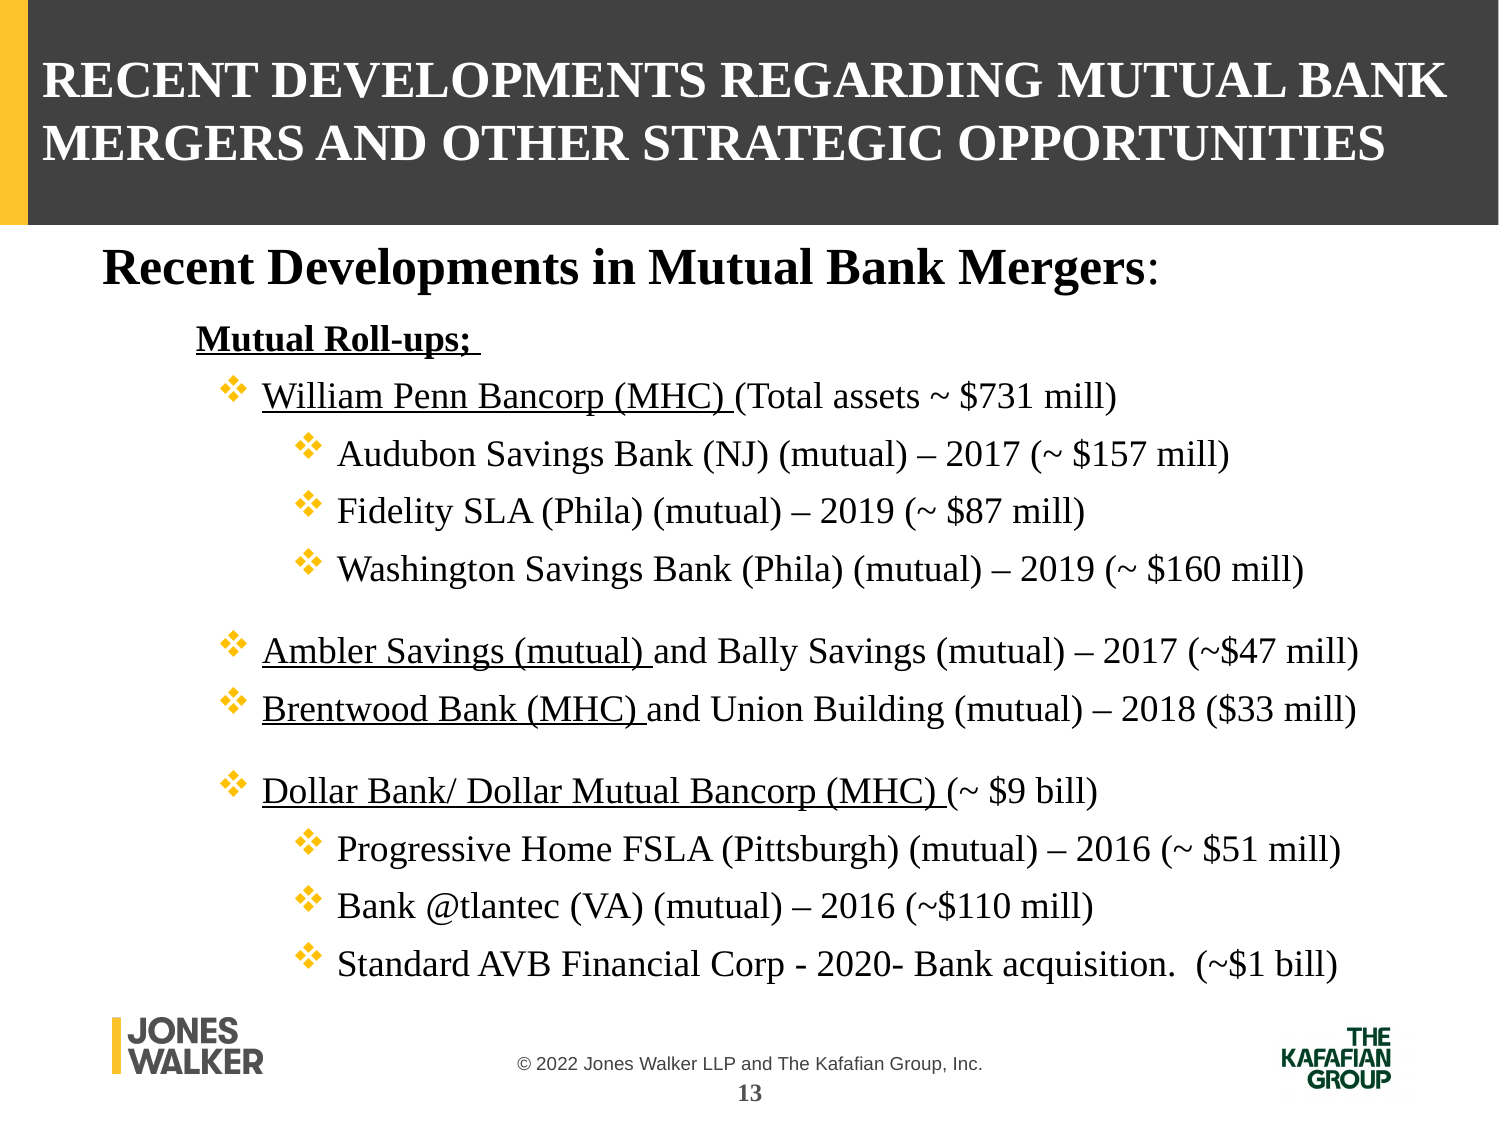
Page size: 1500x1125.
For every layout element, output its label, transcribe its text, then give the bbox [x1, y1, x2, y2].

text_box Recent Developments regarding Mutual Bank Mergers and other Strategic Opportunities [28, 0, 1499, 225]
slide_number 13 [581, 1050, 919, 1107]
picture [1275, 1022, 1425, 1103]
picture [112, 1017, 263, 1074]
text_box Recent Developments in Mutual Bank Mergers: Mutual Roll-ups; William Penn Bancorp (MHC) (Total assets ~ $731 mill) Audubon Savings Bank (NJ) (mutual) – 2017 (~ $157 mill) Fidelity SLA (Phila) (mutual) – 2019 (~ $87 mill) Washington Savings Bank (Phila) (mutual) – 2019 (~ $160 mill) Ambler Savings (mutual) and Bally Savings (mutual) – 2017 (~$47 mill) Brentwood Bank (MHC) and Union Building (mutual) – 2018 ($33 mill) Dollar Bank/ Dollar Mutual Bancorp (MHC) (~ $9 bill) Progressive Home FSLA (Pittsburgh) (mutual) – 2016 (~ $51 mill) Bank @tlantec (VA) (mutual) – 2016 (~$110 mill) Standard AVB Financial Corp - 2020- Bank acquisition. (~$1 bill) [87, 225, 1413, 992]
